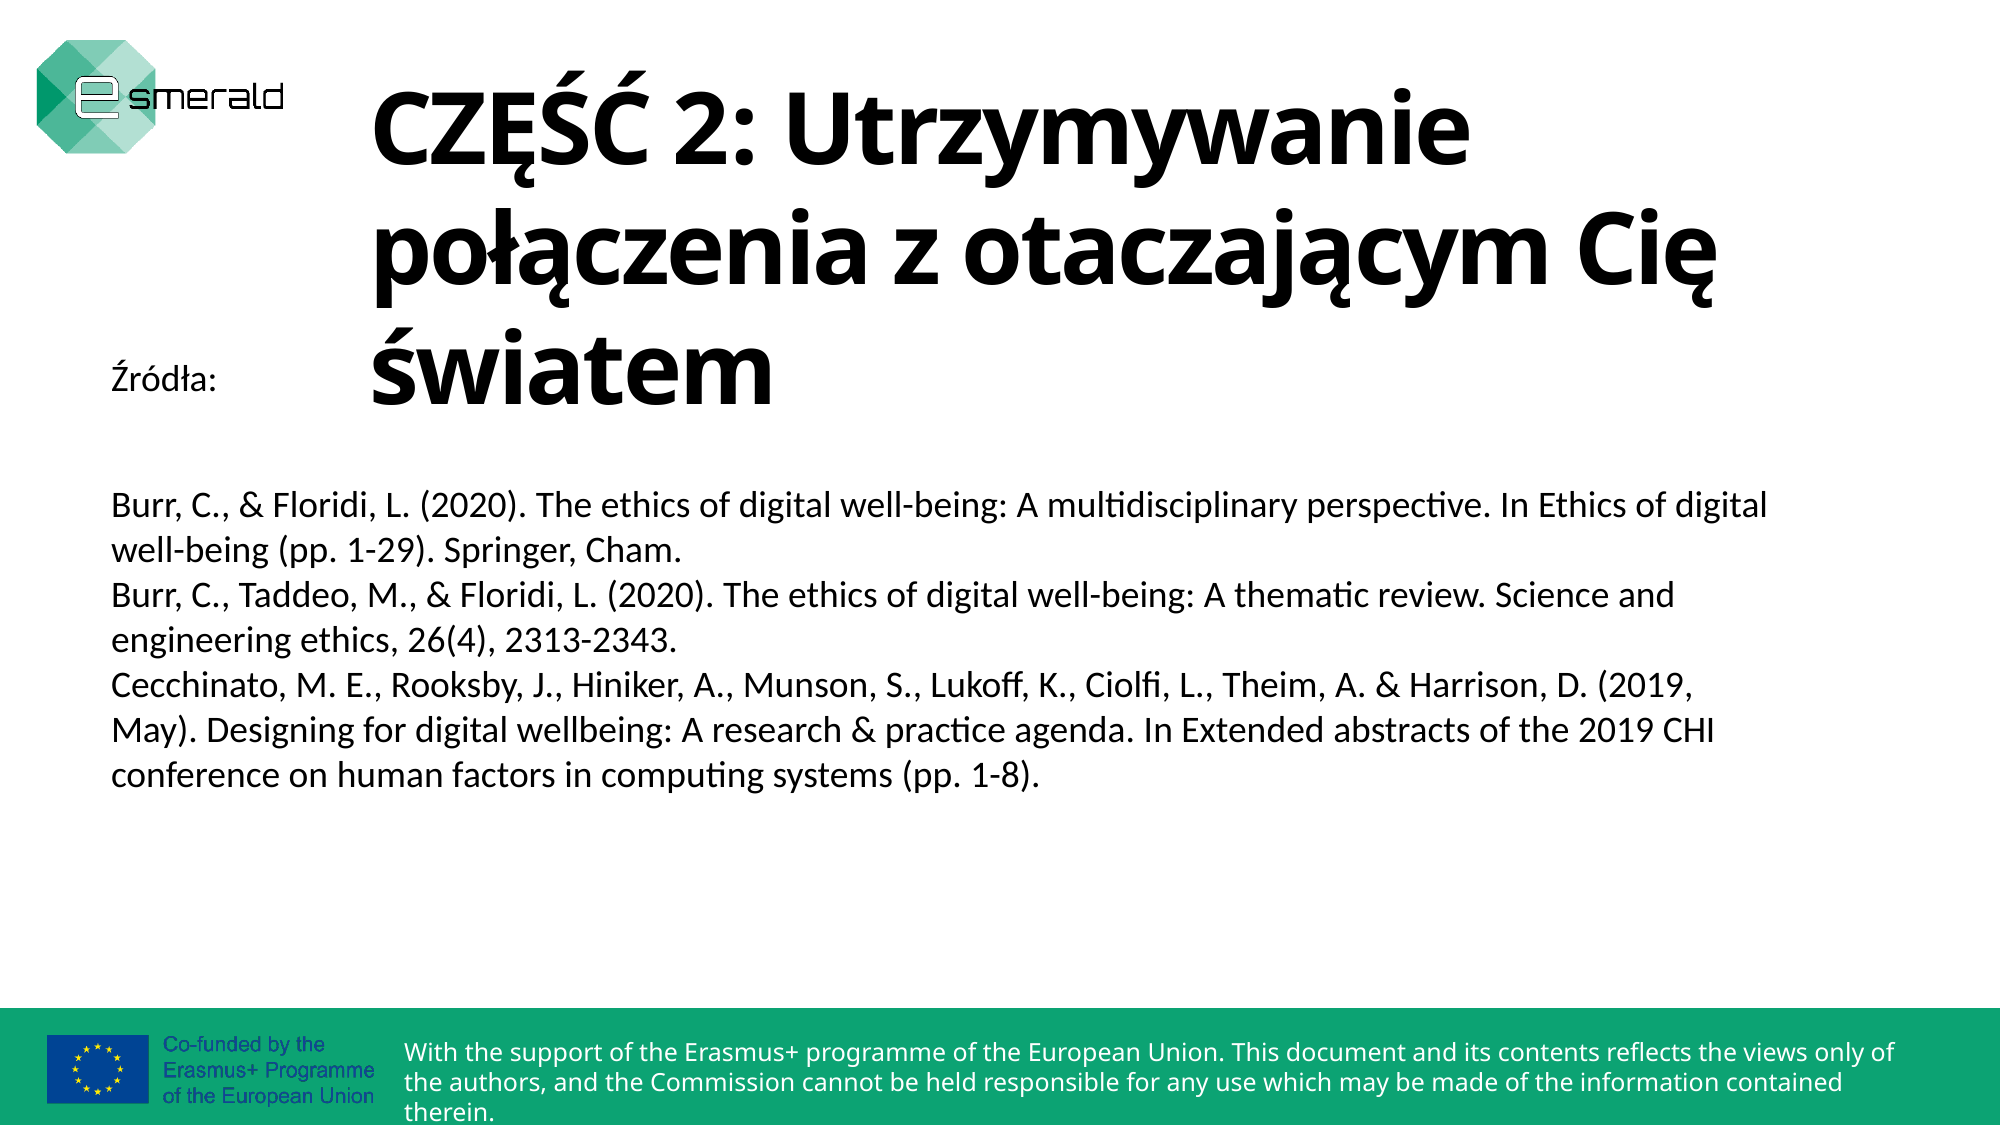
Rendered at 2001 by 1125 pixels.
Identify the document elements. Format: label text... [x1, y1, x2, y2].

picture [15, 18, 302, 169]
text_box CZĘŚĆ 2: Utrzymywanie połączenia z otaczającym Cię światem [367, 62, 1904, 425]
text_box Źródła: [96, 346, 1116, 406]
picture [47, 1035, 374, 1107]
text_box Burr, C., & Floridi, L. (2020). The ethics of digital well-being: A multidisciplinary perspective. In Ethics of digital well-being (pp. 1-29). Springer, Cham. Burr, C., Taddeo, M., & Floridi, L. (2020). The ethics of digital well-being: A thematic review. Science and engineering ethics, 26(4), 2313-2343. Cecchinato, M. E., Rooksby, J., Hiniker, A., Munson, S., Lukoff, K., Ciolfi, L., Theim, A. & Harrison, D. (2019, May). Designing for digital wellbeing: A research & practice agenda. In Extended abstracts of the 2019 CHI conference on human factors in computing systems (pp. 1-8). [96, 472, 1801, 847]
